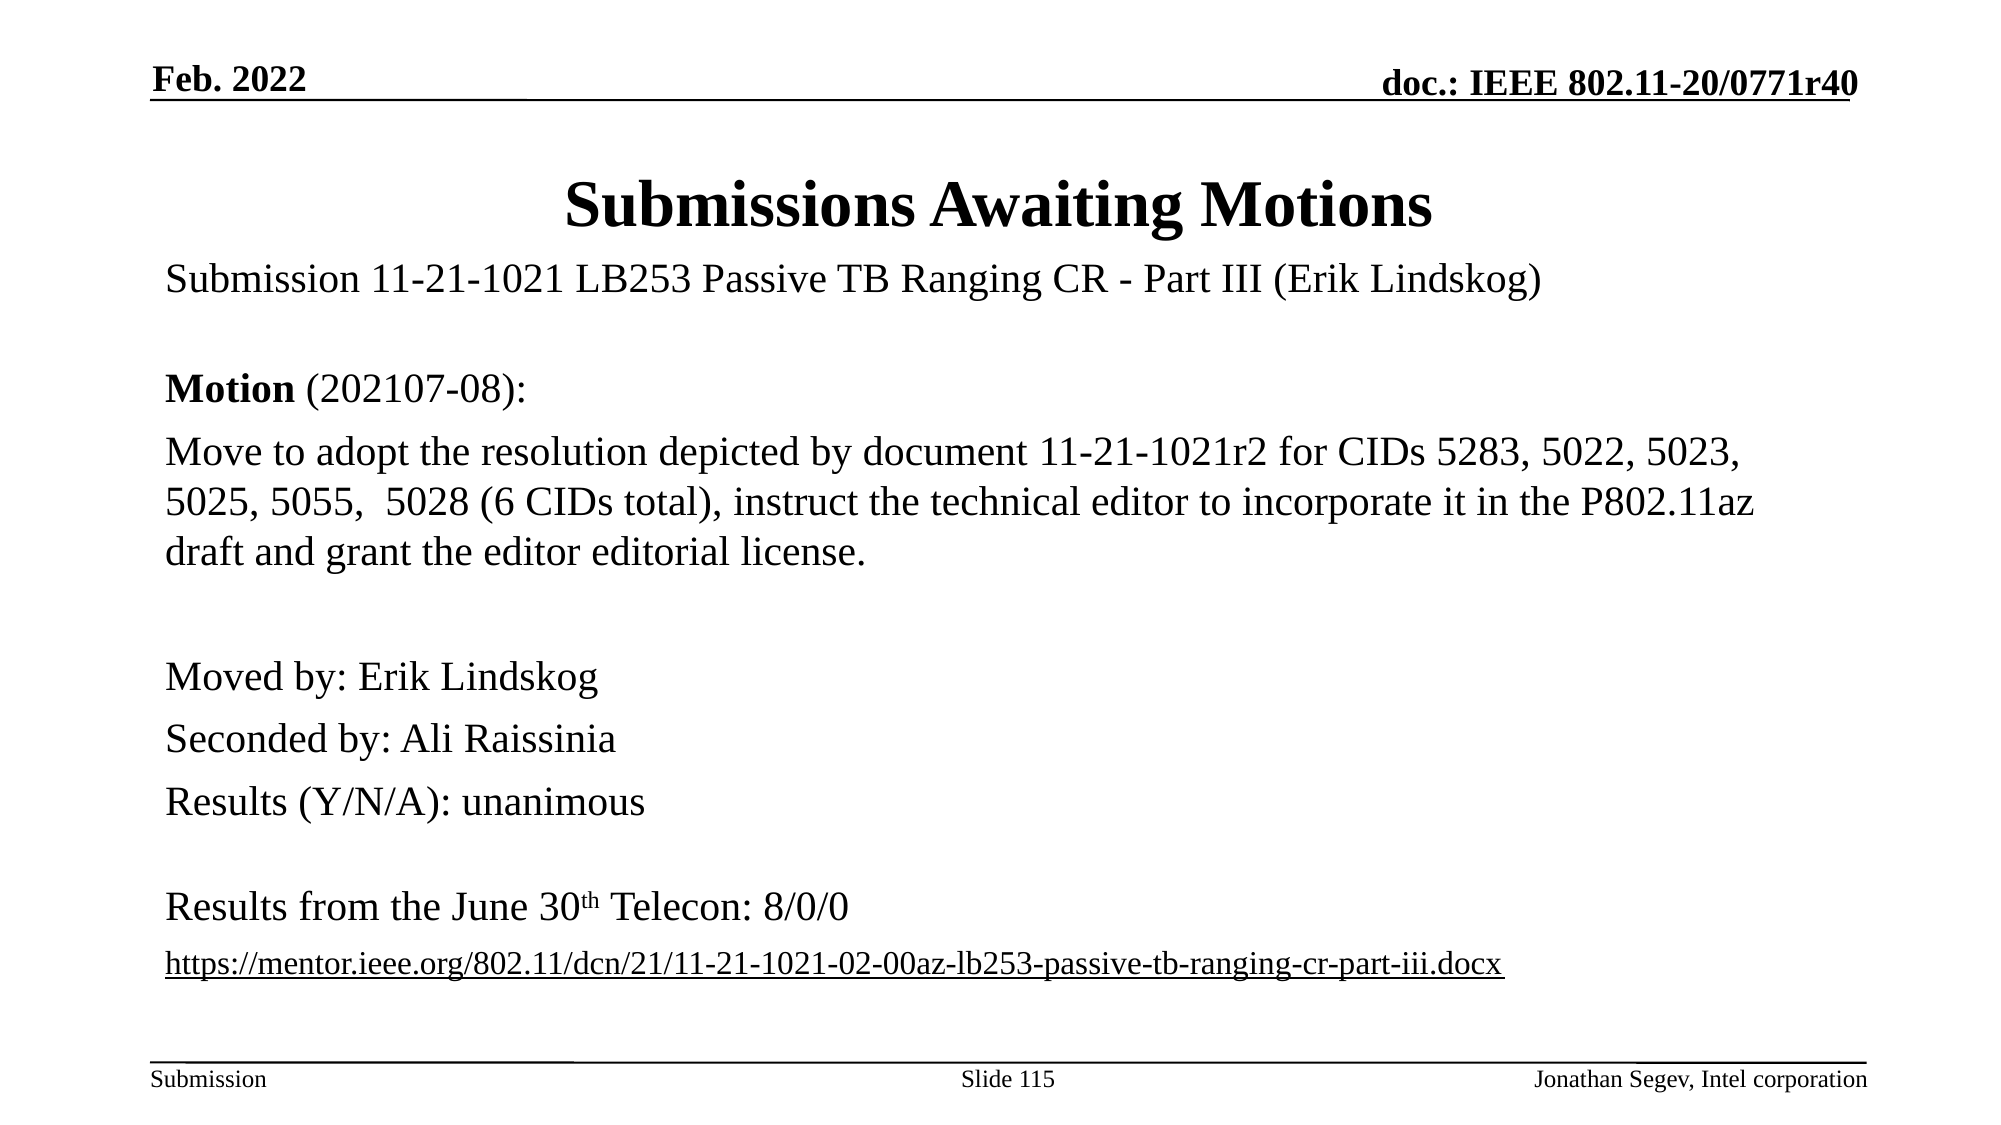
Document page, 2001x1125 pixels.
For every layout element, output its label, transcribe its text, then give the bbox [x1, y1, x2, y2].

title Submissions Awaiting Motions [149, 112, 1850, 243]
footer Jonathan Segev, Intel corporation [1171, 1061, 1869, 1093]
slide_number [152, 54, 563, 100]
slide_number Slide 115 [950, 1061, 1067, 1123]
list Submission 11-21-1021 LB253 Passive TB Ranging CR - Part III (Erik Lindskog) Motion (202107-08): Move to adopt the resolution depicted by document 11-21-1021r2 for CIDs 5283, 5022, 5023, 5025, 5055, 5028 (6 CIDs total), instruct the technical editor to incorporate it in the P802.11az draft and grant the editor editorial license. Moved by: Erik Lindskog Seconded by: Ali Raissinia Results (Y/N/A): unanimous Results from the June 30th Telecon: 8/0/0 https://mentor.ieee.org/802.11/dcn/21/11-21-1021-02-00az-lb253-passive-tb-ranging-cr-part-iii.docx [149, 243, 1850, 1000]
